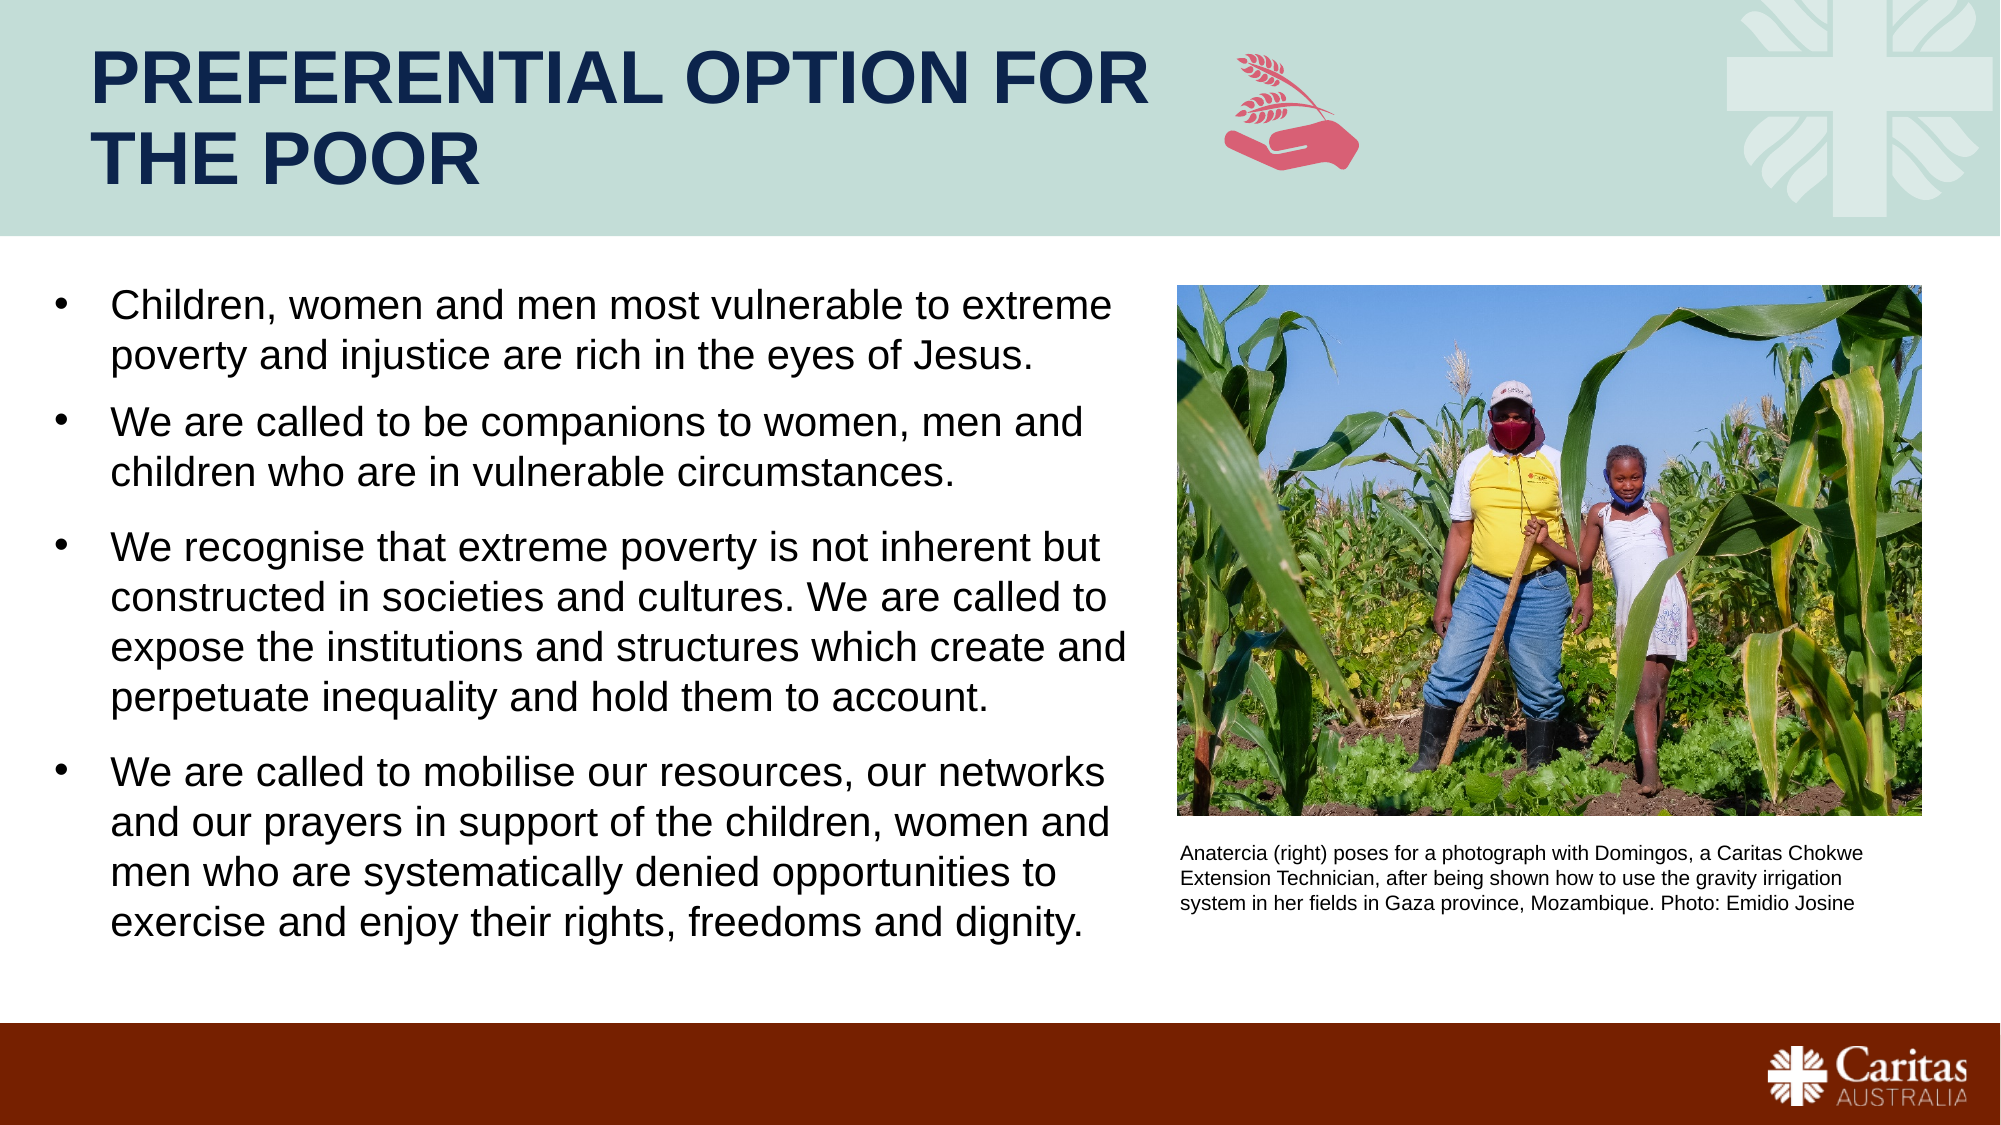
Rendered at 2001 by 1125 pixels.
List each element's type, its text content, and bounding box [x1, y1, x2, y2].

text_box Anatercia (right) poses for a photograph with Domingos, a Caritas Chokwe Extension Technician, after being shown how to use the gravity irrigation system in her fields in Gaza province, Mozambique. Photo: Emidio Josine [1165, 832, 1922, 923]
picture [1177, 285, 1922, 816]
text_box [1224, 53, 1360, 171]
title PREFERENTIAL OPTION FOR THE POOR [75, 0, 1730, 209]
text_box Children, women and men most vulnerable to extreme poverty and injustice are rich in the eyes of Jesus. We are called to be companions to women, men and children who are in vulnerable circumstances. We recognise that extreme poverty is not inherent but constructed in societies and cultures. We are called to expose the institutions and structures which create and perpetuate inequality and hold them to account. We are called to mobilise our resources, our networks and our prayers in support of the children, women and men who are systematically denied opportunities to exercise and enjoy their rights, freedoms and dignity. [39, 270, 1154, 1019]
